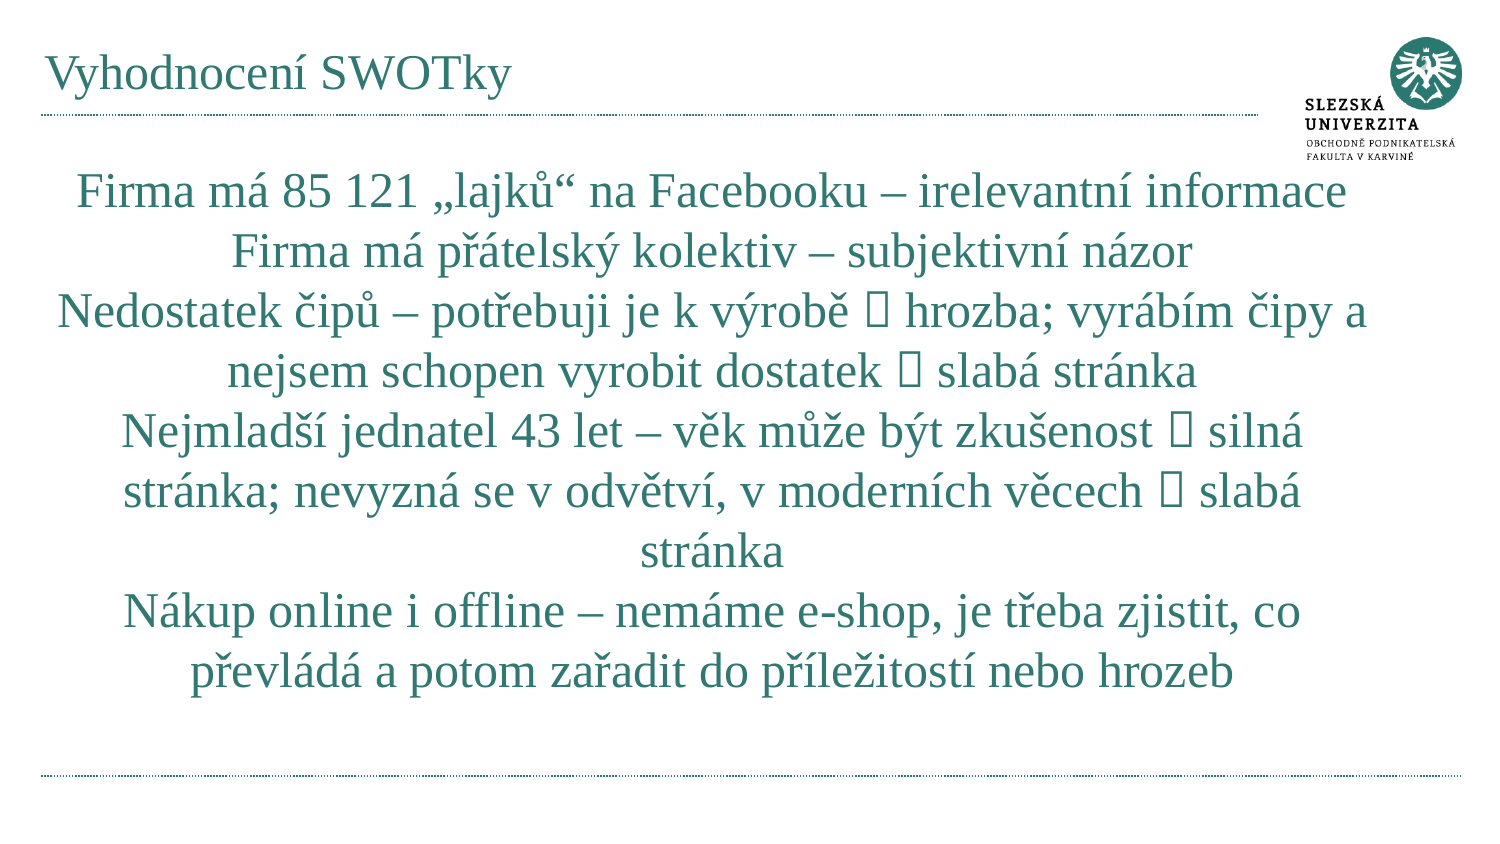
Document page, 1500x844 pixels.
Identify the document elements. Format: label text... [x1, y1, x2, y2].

title Vyhodnocení SWOTky [29, 32, 668, 116]
list Firma má 85 121 „lajků“ na Facebooku – irelevantní informace Firma má přátelský kolektiv – subjektivní názor Nedostatek čipů – potřebuji je k výrobě  hrozba; vyrábím čipy a nejsem schopen vyrobit dostatek  slabá stránka Nejmladší jednatel 43 let – věk může být zkušenost  silná stránka; nevyzná se v odvětví, v moderních věcech  slabá stránka Nákup online i offline – nemáme e-shop, je třeba zjistit, co převládá a potom zařadit do příležitostí nebo hrozeb [33, 150, 1392, 387]
picture [1305, 37, 1462, 160]
